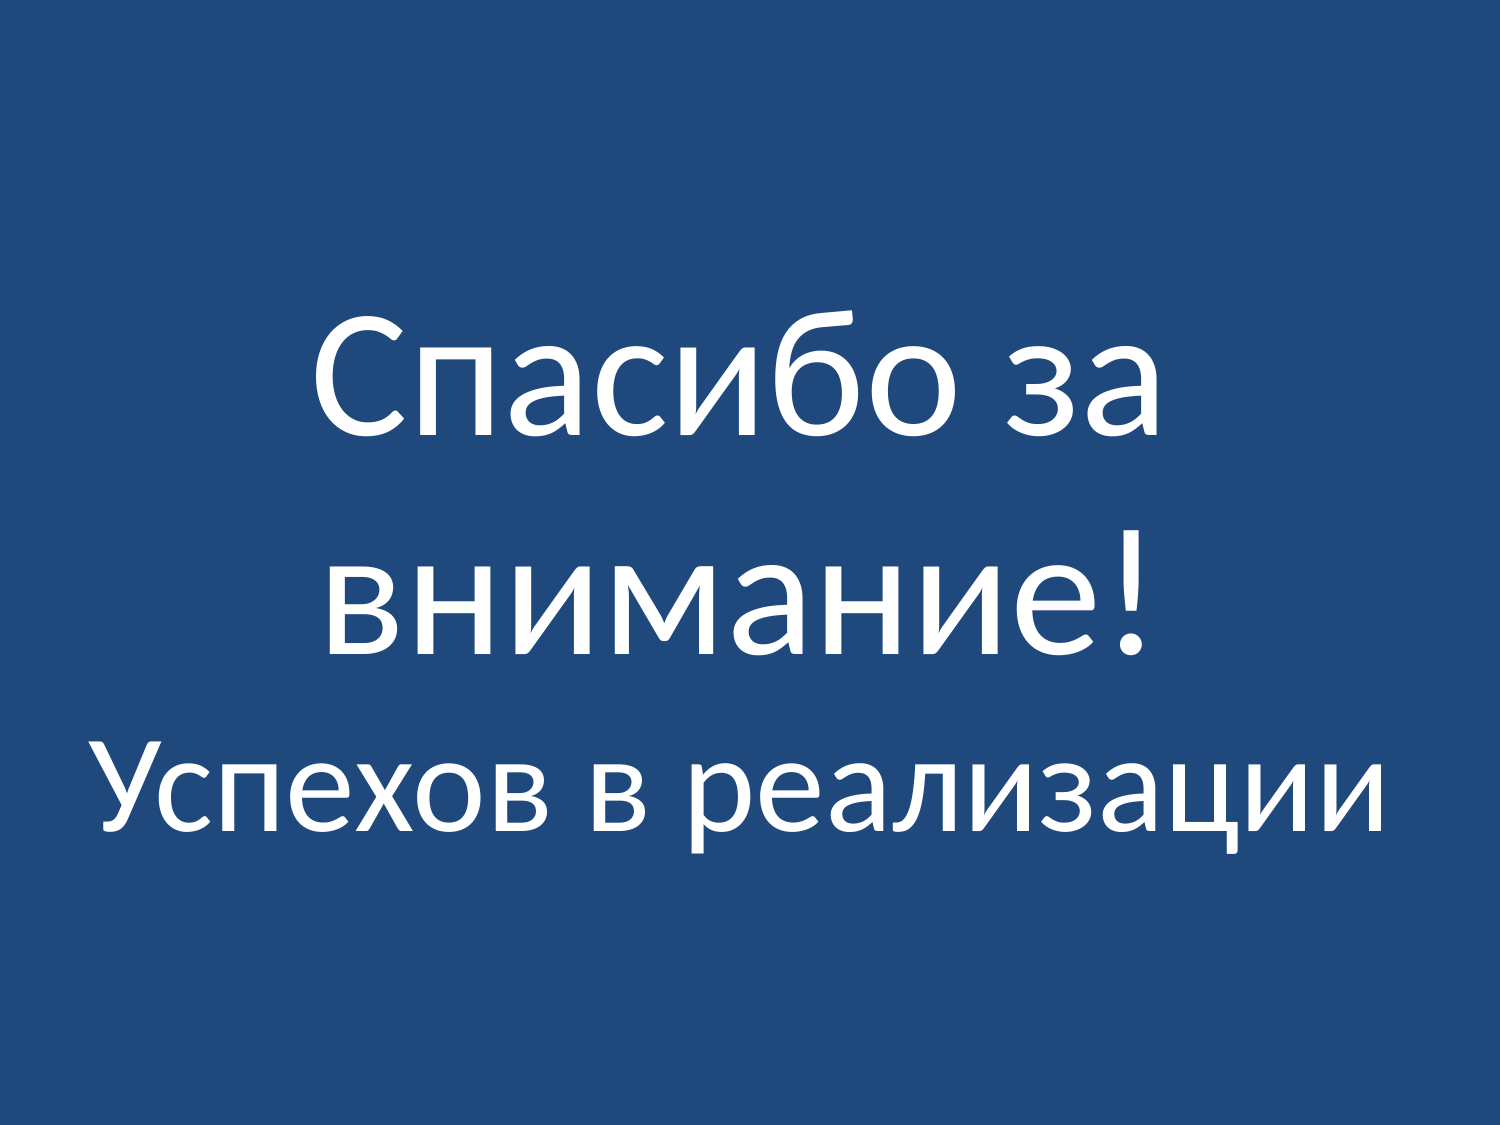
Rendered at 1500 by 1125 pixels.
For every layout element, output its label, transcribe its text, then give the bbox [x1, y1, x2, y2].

title Спасибо за внимание! Успехов в реализации [64, 231, 1415, 880]
